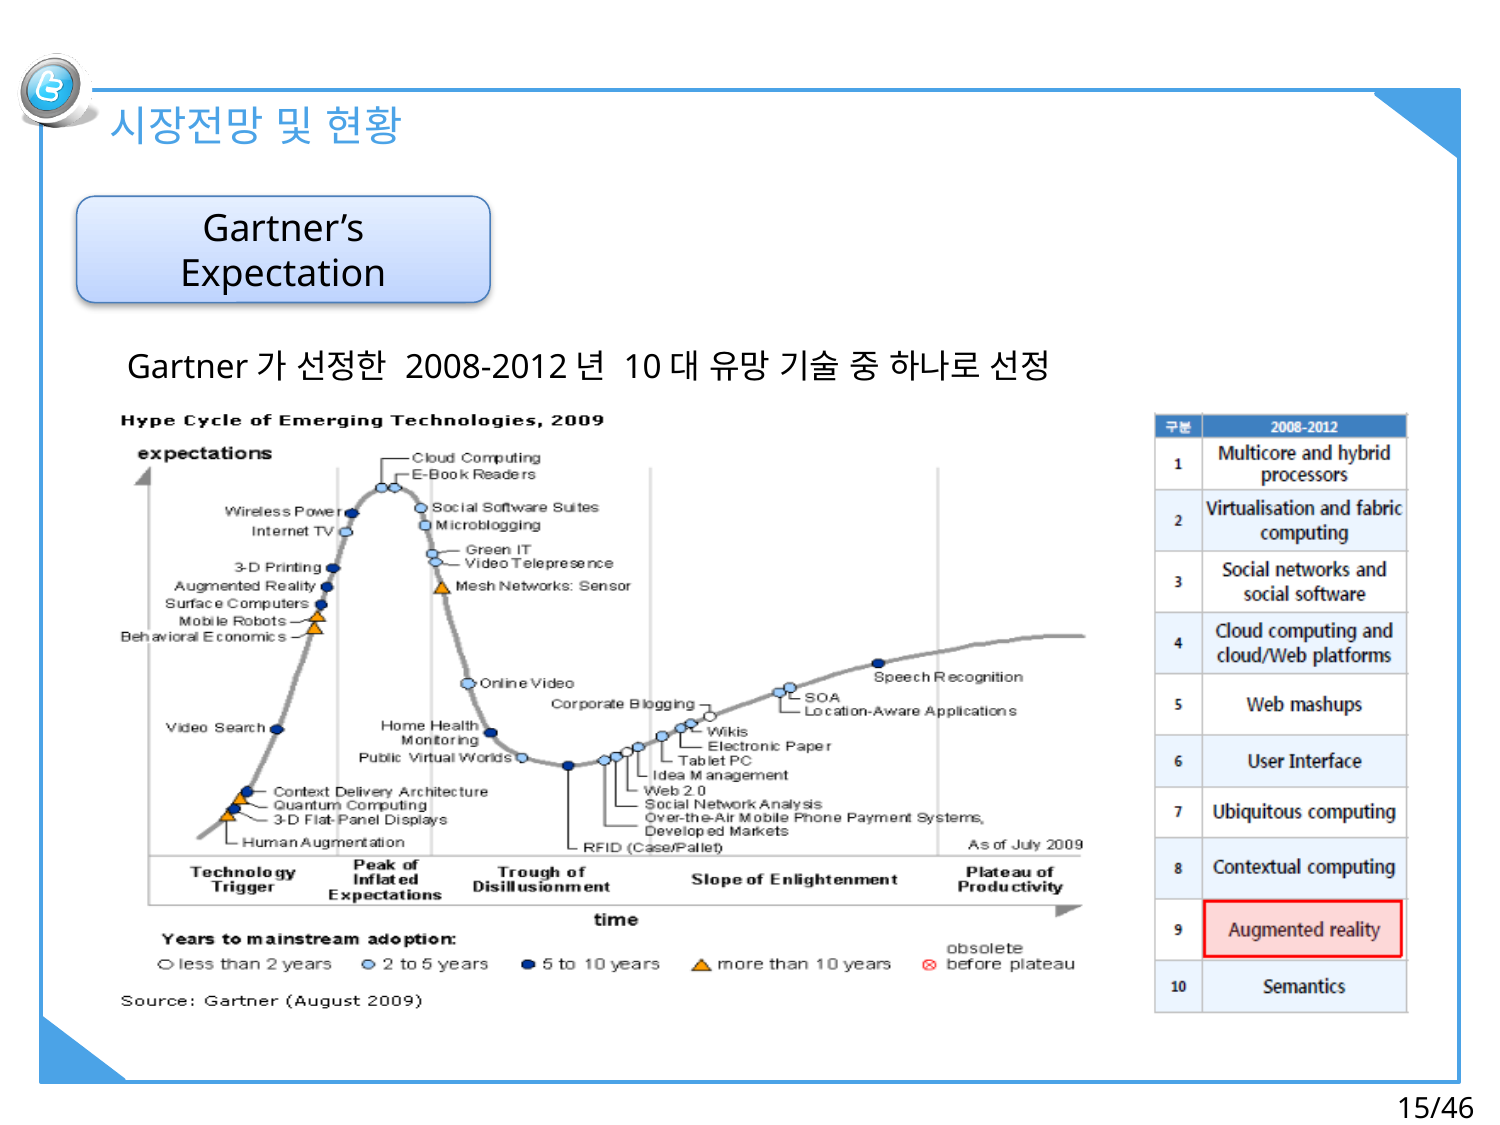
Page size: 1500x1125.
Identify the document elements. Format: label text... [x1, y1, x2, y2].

picture [1150, 408, 1412, 1018]
text_box 15/46 [1382, 1082, 1500, 1125]
text_box Gartner’s Expectation [75, 195, 491, 304]
text_box [39, 1015, 126, 1083]
picture [17, 48, 100, 132]
picture [111, 408, 1093, 1011]
text_box 시장전망 및 현황 [94, 92, 418, 157]
text_box Gartner가 선정한 2008-2012년 10대 유망 기술 중 하나로 선정 [112, 338, 1067, 393]
text_box [39, 88, 1461, 1084]
text_box [1374, 91, 1461, 159]
